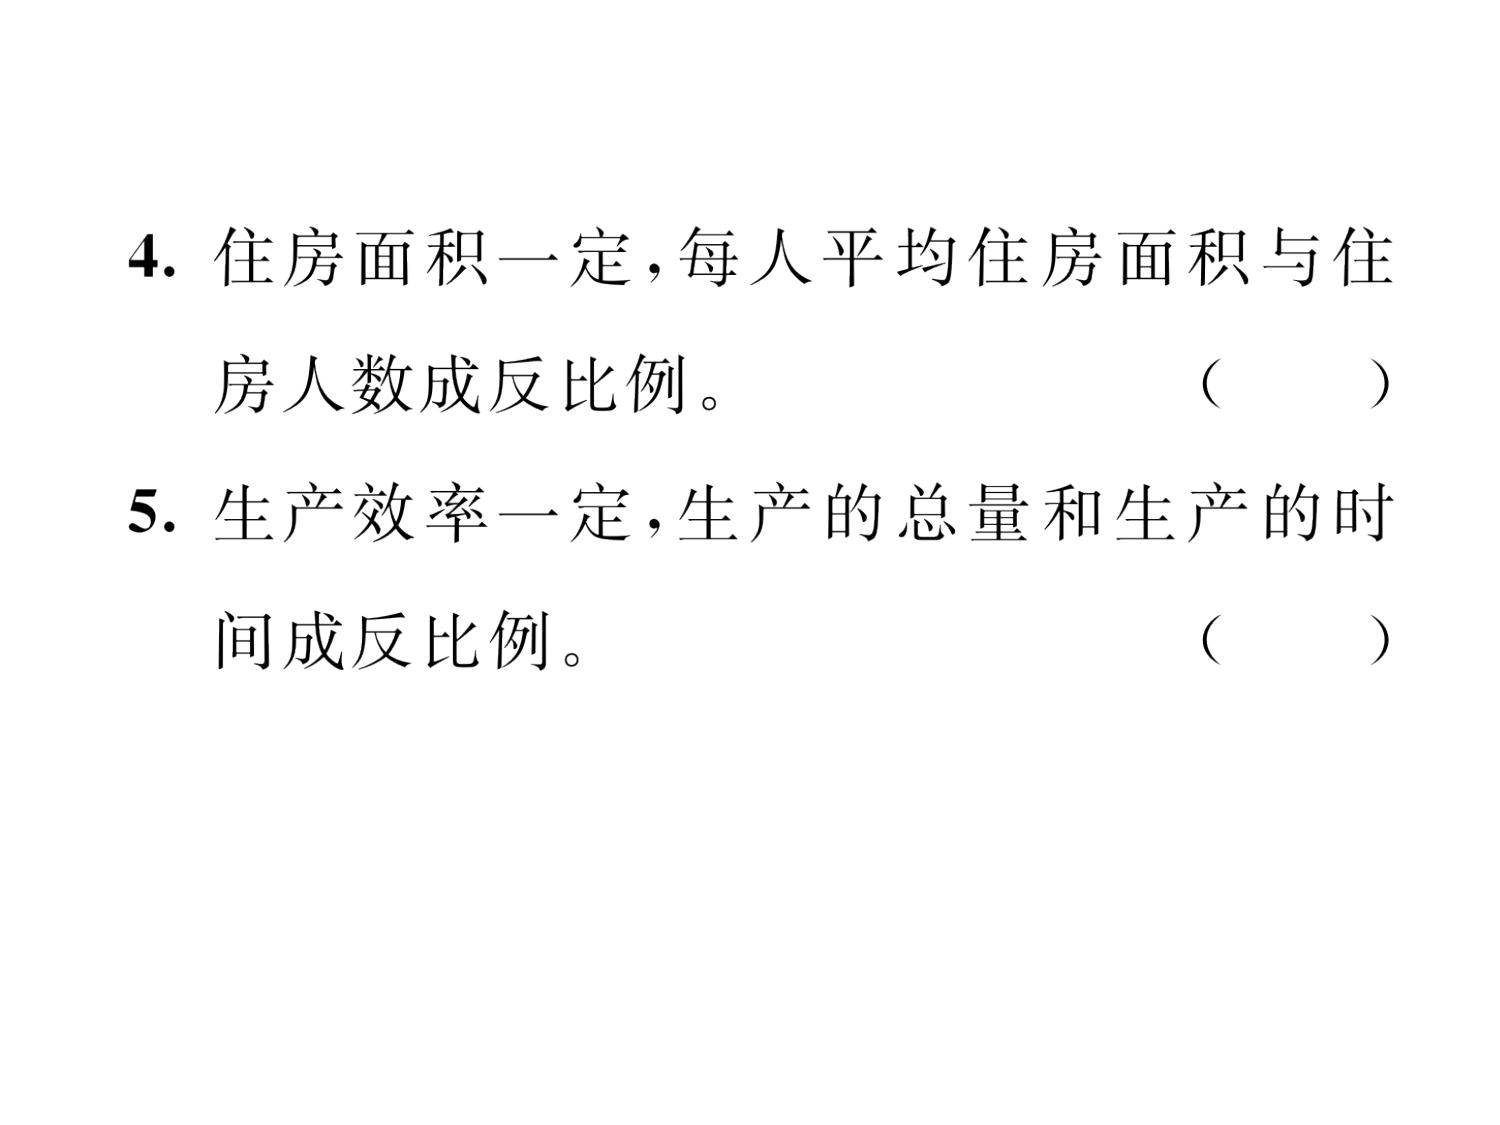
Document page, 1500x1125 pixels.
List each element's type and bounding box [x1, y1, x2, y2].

picture [123, 184, 1500, 706]
